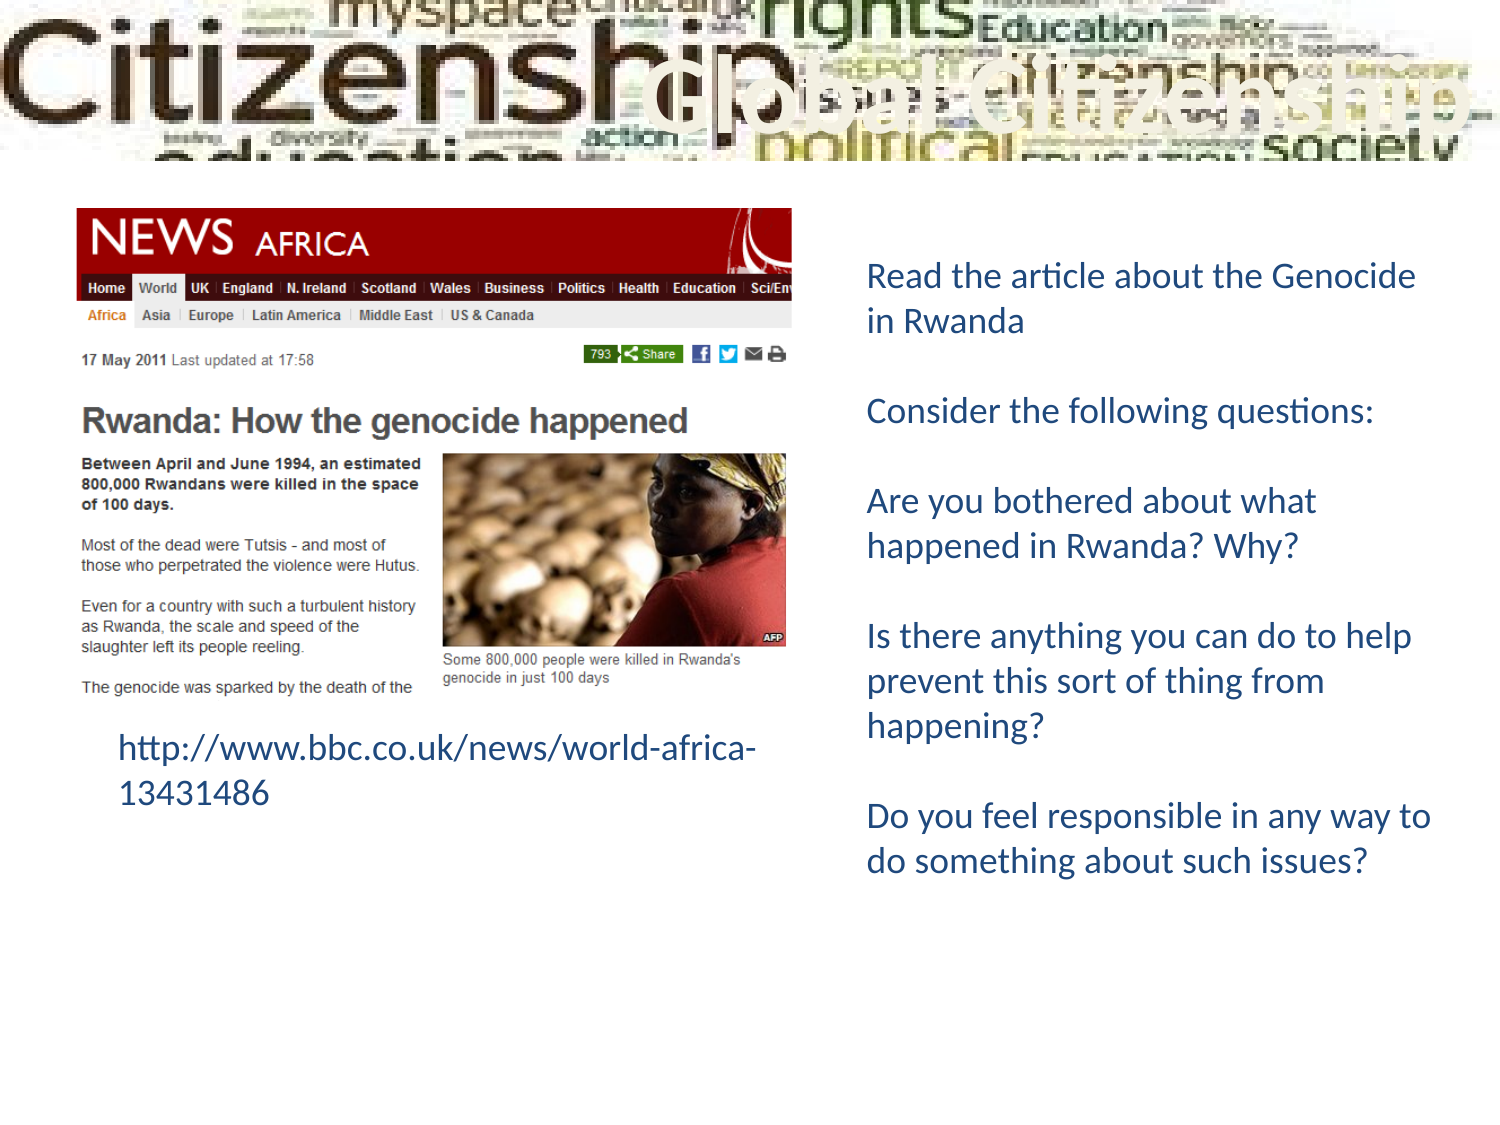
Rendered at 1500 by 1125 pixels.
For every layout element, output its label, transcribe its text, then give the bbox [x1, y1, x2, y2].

picture [0, 0, 1500, 162]
text_box Read the article about the Genocide in Rwanda Consider the following questions: Are you bothered about what happened in Rwanda? Why? Is there anything you can do to help prevent this sort of thing from happening? Do you feel responsible in any way to do something about such issues? [851, 243, 1466, 889]
picture [76, 207, 792, 701]
text_box http://www.bbc.co.uk/news/world-africa-13431486 [103, 715, 853, 821]
